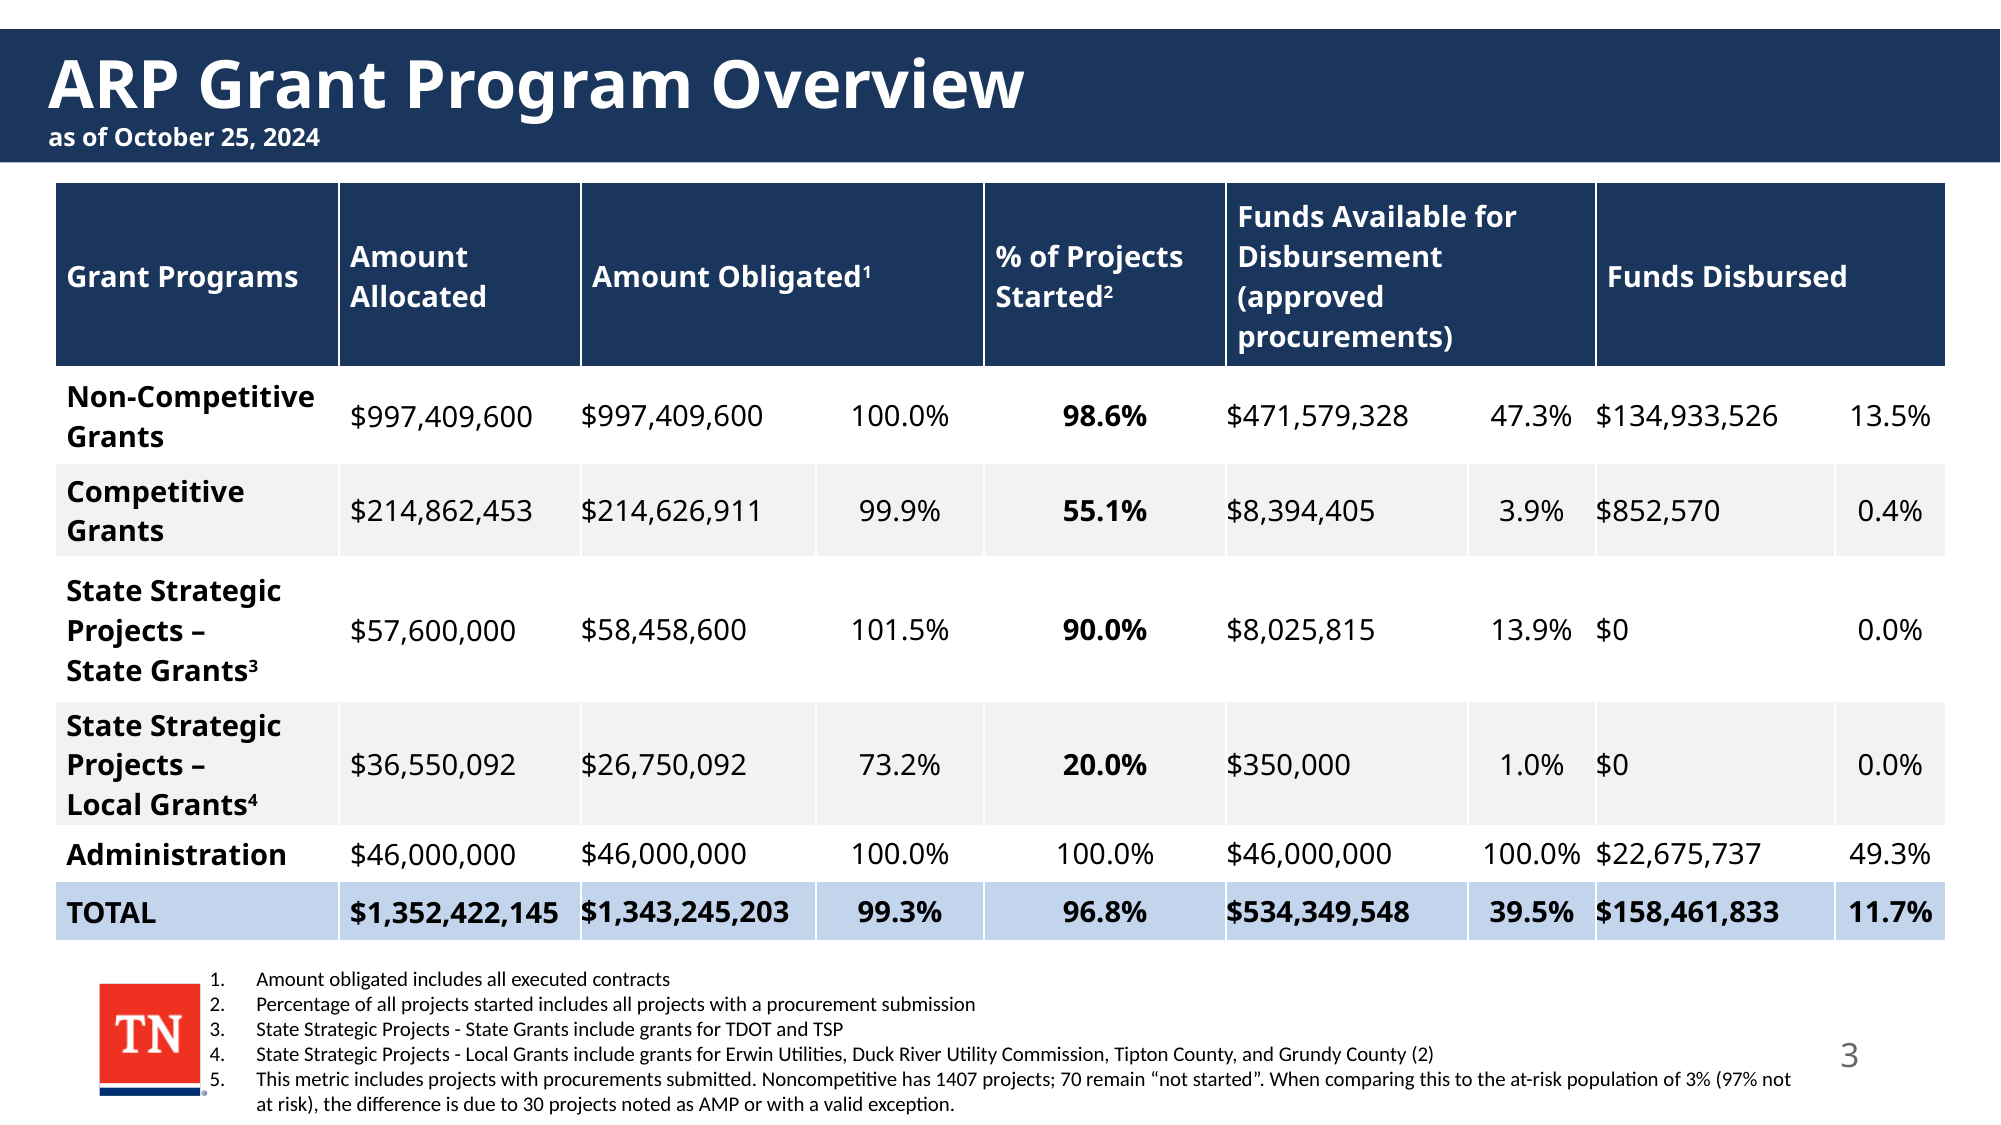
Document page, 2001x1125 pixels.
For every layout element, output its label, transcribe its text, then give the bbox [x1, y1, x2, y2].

table_cell $8,394,405 [1227, 464, 1467, 556]
table_cell $214,626,911 [582, 464, 815, 556]
table_header Funds Disbursed [1597, 183, 1945, 366]
table_cell 100.0% [985, 827, 1225, 880]
table_cell 47.3% [1469, 371, 1595, 462]
table_cell $22,675,737 [1597, 827, 1834, 880]
table_cell 20.0% [985, 702, 1225, 825]
table_cell $534,349,548 [1227, 882, 1467, 940]
table_header Funds Available for Disbursement (approved procurements) [1227, 183, 1595, 366]
table_cell $0 [1597, 702, 1834, 825]
table_cell 1.0% [1469, 702, 1595, 825]
table_cell $997,409,600 [340, 371, 580, 462]
table_cell $8,025,815 [1227, 558, 1467, 700]
table_cell 98.6% [985, 371, 1225, 462]
table_cell 100.0% [817, 827, 983, 880]
table_header Amount Allocated [340, 183, 580, 366]
table_cell 0.4% [1836, 464, 1945, 556]
table_cell $46,000,000 [340, 827, 580, 880]
table_cell Administration [56, 827, 338, 880]
table_cell 101.5% [817, 558, 983, 700]
table_cell 0.0% [1836, 702, 1945, 825]
table_cell 13.5% [1836, 371, 1945, 462]
table_cell $36,550,092 [340, 702, 580, 825]
table_cell $350,000 [1227, 702, 1467, 825]
table_cell TOTAL [56, 882, 338, 940]
table_cell $1,352,422,145 [340, 882, 580, 940]
table_cell $214,862,453 [340, 464, 580, 556]
table_cell 96.8% [985, 882, 1225, 940]
table_cell $134,933,526 [1597, 371, 1834, 462]
title ARP Grant Program Overview as of October 25, 2024 [33, 29, 1967, 165]
table_cell 100.0% [817, 371, 983, 462]
table_cell State Strategic Projects – State Grants3 [56, 558, 338, 700]
table_cell $26,750,092 [582, 702, 815, 825]
table_cell 13.9% [1469, 558, 1595, 700]
table_cell 0.0% [1836, 558, 1945, 700]
table_header % of Projects Started2 [985, 183, 1225, 366]
table_cell $997,409,600 [582, 371, 815, 462]
table_cell $1,343,245,203 [582, 882, 815, 940]
table_cell Non-Competitive Grants [56, 371, 338, 462]
table_cell 3.9% [1469, 464, 1595, 556]
table_cell 73.2% [817, 702, 983, 825]
table_cell $57,600,000 [340, 558, 580, 700]
table_cell $852,570 [1597, 464, 1834, 556]
table_cell State Strategic Projects – Local Grants4 [56, 702, 338, 825]
table_cell 11.7% [1836, 882, 1945, 940]
table_cell 55.1% [985, 464, 1225, 556]
table_cell 90.0% [985, 558, 1225, 700]
table_cell 100.0% [1469, 827, 1595, 880]
table_cell 99.3% [817, 882, 983, 940]
table_cell Competitive Grants [56, 464, 338, 556]
text_box Amount obligated includes all executed contracts Percentage of all projects started includes all projects with a procurement submission State Strategic Projects - State Grants include grants for TDOT and TSP State Strategic Projects - Local Grants include grants for Erwin Utilities, Duck River Utility Commission, Tipton County, and Grundy County (2) This metric includes projects with procurements submitted. Noncompetitive has 1407 projects; 70 remain “not started”. When comparing this to the at-risk population of 3% (97% not at risk), the difference is due to 30 projects noted as AMP or with a valid exception. [194, 958, 1827, 1124]
table_cell 39.5% [1469, 882, 1595, 940]
table_header Amount Obligated1 [582, 183, 983, 366]
table_cell 99.9% [817, 464, 983, 556]
table_cell $46,000,000 [1227, 827, 1467, 880]
table_cell $471,579,328 [1227, 371, 1467, 462]
table_cell 49.3% [1836, 827, 1945, 880]
table_cell $0 [1597, 558, 1834, 700]
table_cell $58,458,600 [582, 558, 815, 700]
table_cell $158,461,833 [1597, 882, 1834, 940]
table_cell $46,000,000 [582, 827, 815, 880]
table_header Grant Programs [56, 183, 338, 366]
